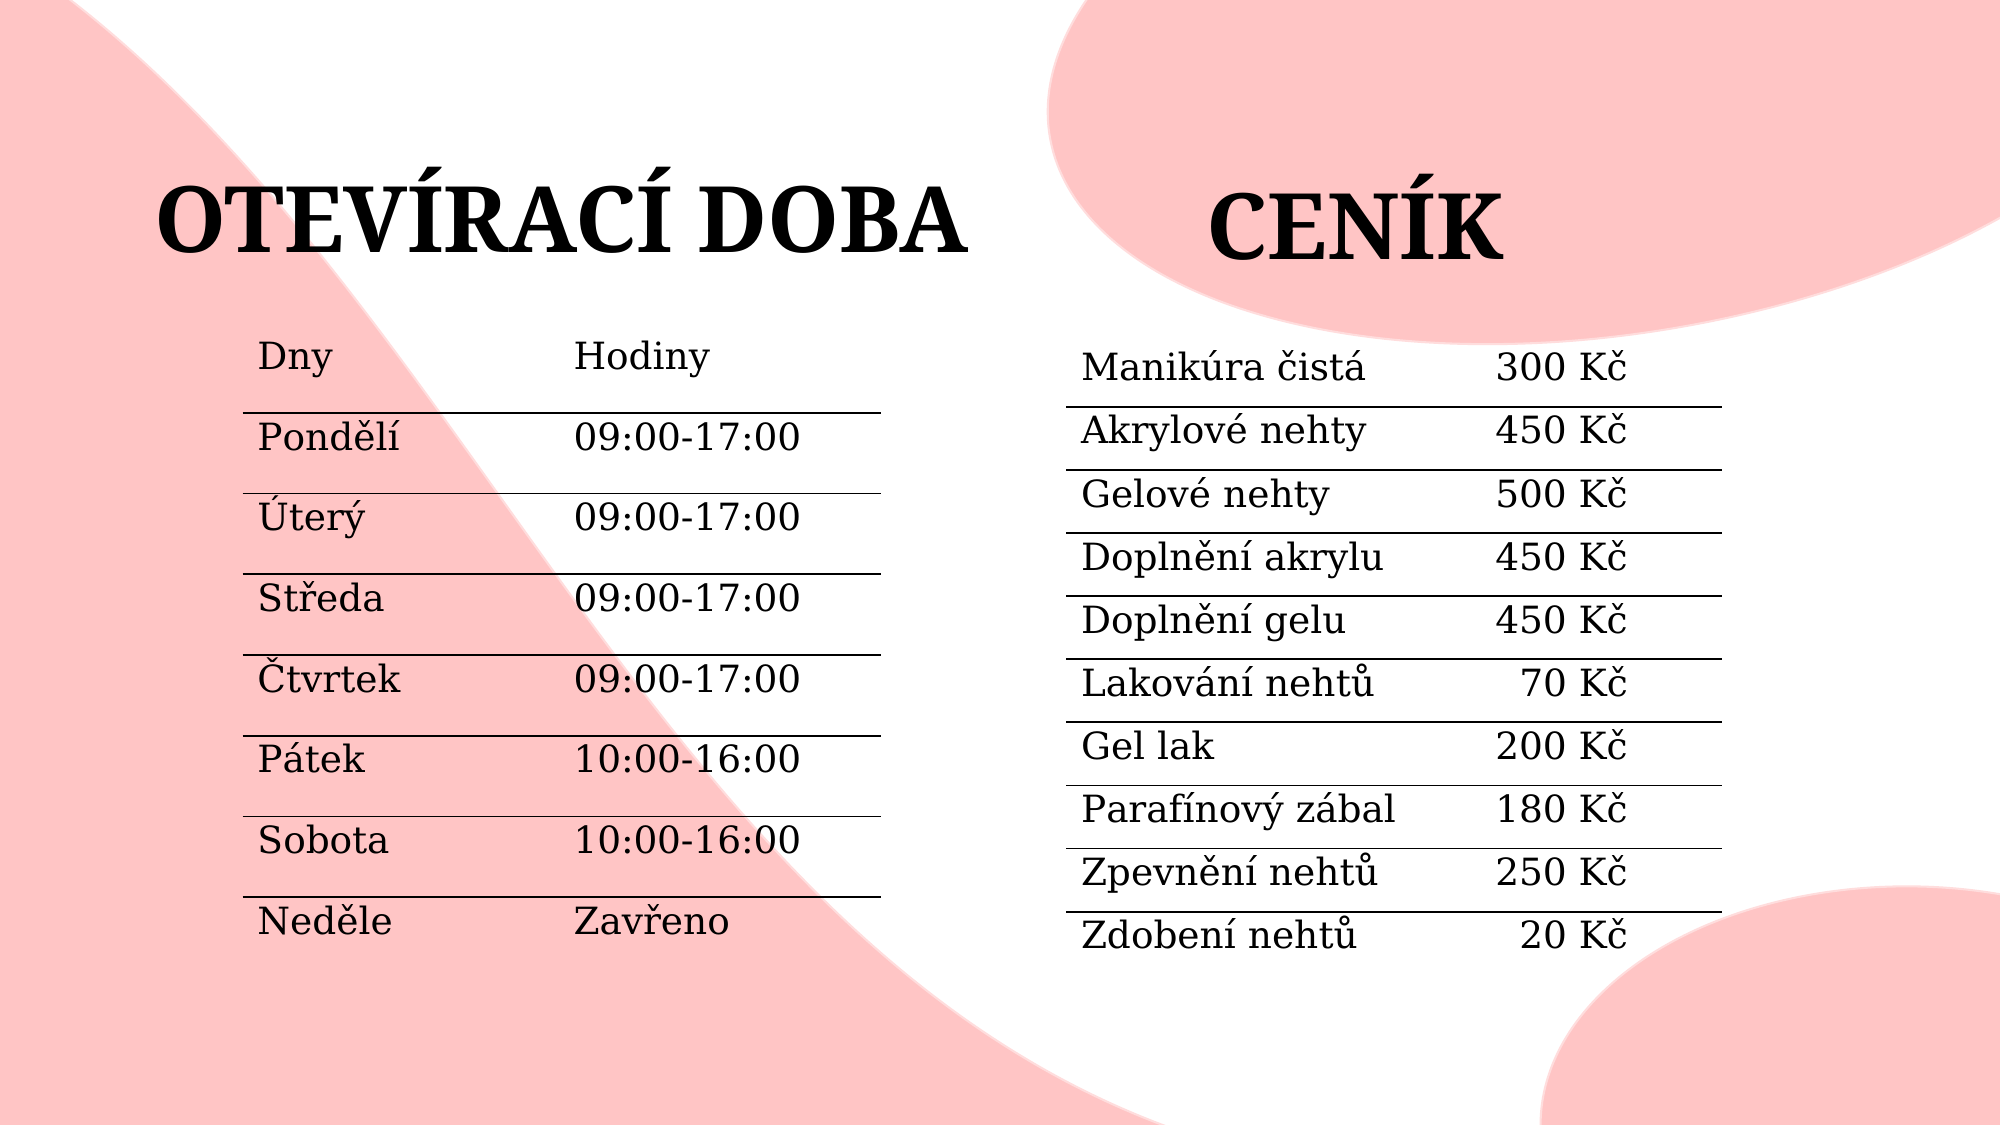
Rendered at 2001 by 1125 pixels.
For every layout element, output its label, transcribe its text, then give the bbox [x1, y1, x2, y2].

table_header Manikúra čistá [1066, 344, 1480, 406]
table_cell 70 Kč [1480, 660, 1722, 721]
table_cell Doplnění gelu [1066, 597, 1480, 658]
table_cell 250 Kč [1480, 849, 1722, 911]
table_cell 09:00-17:00 [558, 414, 881, 493]
table_cell Gelové nehty [1066, 471, 1480, 532]
text_box [1046, 0, 2000, 344]
text_box [0, 0, 1166, 1125]
table_cell 450 Kč [1480, 534, 1722, 595]
table_cell Zpevnění nehtů [1066, 849, 1480, 911]
table_cell 180 Kč [1480, 786, 1722, 848]
table_header 300 Kč [1480, 344, 1722, 406]
text_box CENÍK [1191, 160, 1720, 285]
table_cell 09:00-17:00 [558, 656, 881, 735]
table_cell 09:00-17:00 [558, 575, 881, 654]
table_cell 20 Kč [1480, 913, 1722, 989]
table_cell 10:00-16:00 [558, 737, 881, 816]
table_cell Pondělí [243, 414, 558, 493]
table_cell 09:00-17:00 [558, 494, 881, 573]
text_box [1539, 885, 2000, 1125]
table_cell Úterý [243, 494, 558, 573]
table_cell Čtvrtek [243, 656, 558, 735]
table_cell Akrylové nehty [1066, 408, 1480, 469]
table_header Hodiny [558, 332, 881, 412]
table_cell Zavřeno [558, 898, 881, 978]
table_cell 500 Kč [1480, 471, 1722, 532]
table_cell Zdobení nehtů [1066, 913, 1480, 989]
table_cell Sobota [243, 817, 558, 896]
table_cell 10:00-16:00 [558, 817, 881, 896]
table_cell Pátek [243, 737, 558, 816]
table_cell Gel lak [1066, 723, 1480, 785]
table_cell Doplnění akrylu [1066, 534, 1480, 595]
table_header Dny [243, 332, 558, 412]
table_cell 450 Kč [1480, 597, 1722, 658]
table_cell Neděle [243, 898, 558, 978]
table_cell Lakování nehtů [1066, 660, 1480, 721]
table_cell 450 Kč [1480, 408, 1722, 469]
table_cell 200 Kč [1480, 723, 1722, 785]
table_cell Středa [243, 575, 558, 654]
title OTEVÍRACÍ DOBA [139, 114, 1097, 332]
table_cell Parafínový zábal [1066, 786, 1480, 848]
